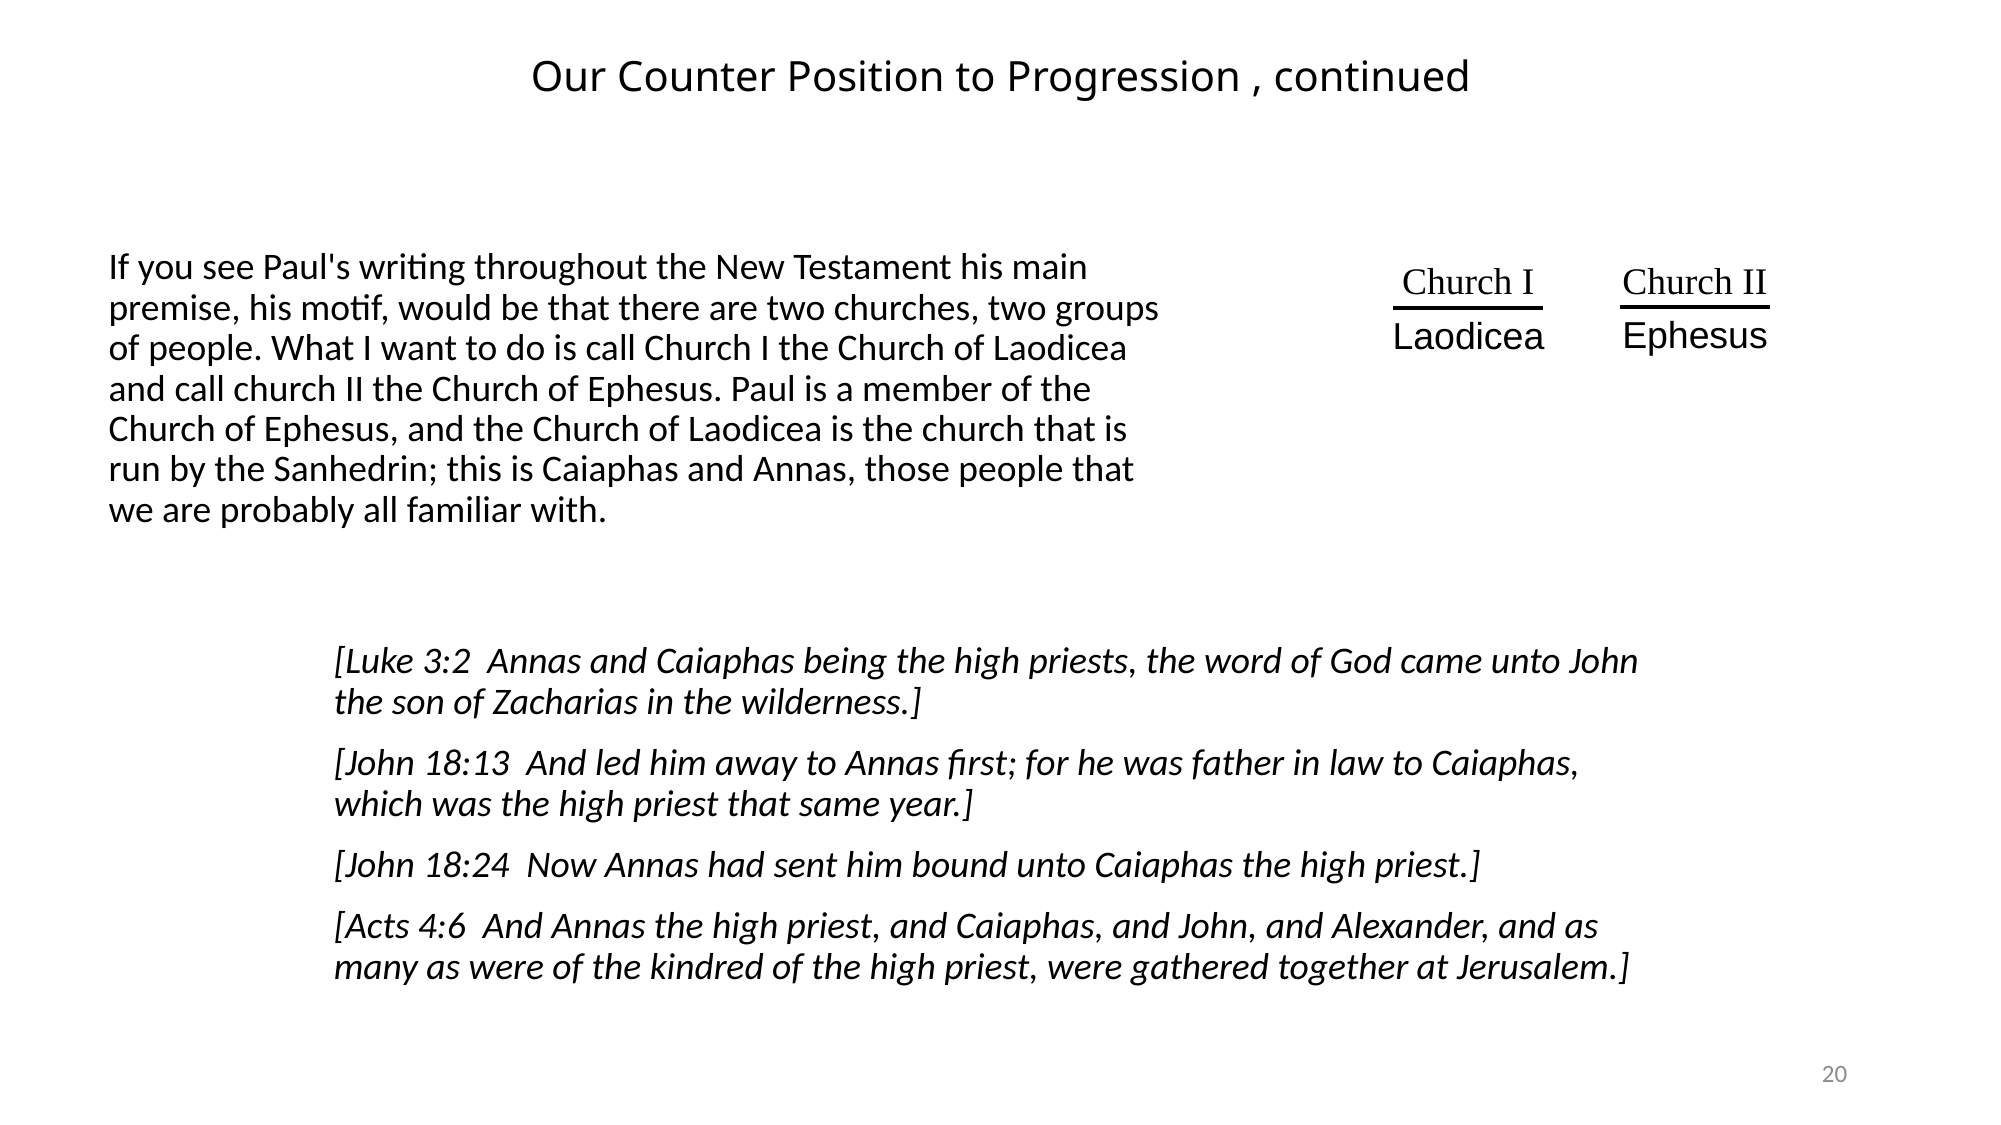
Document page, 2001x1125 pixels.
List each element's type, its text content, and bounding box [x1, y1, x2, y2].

slide_number 20 [1412, 1042, 1863, 1103]
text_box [1384, 250, 1780, 360]
title Our Counter Position to Progression , continued [1, 40, 2000, 116]
list If you see Paul's writing throughout the New Testament his main premise, his motif, would be that there are two churches, two groups of people. What I want to do is call Church I the Church of Laodicea and call church II the Church of Ephesus. Paul is a member of the Church of Ephesus, and the Church of Laodicea is the church that is run by the Sanhedrin; this is Caiaphas and Annas, those people that we are probably all familiar with. [93, 239, 1202, 583]
list [Luke 3:2 Annas and Caiaphas being the high priests, the word of God came unto John the son of Zacharias in the wilderness.] [John 18:13 And led him away to Annas first; for he was father in law to Caiaphas, which was the high priest that same year.] [John 18:24 Now Annas had sent him bound unto Caiaphas the high priest.] [Acts 4:6 And Annas the high priest, and Caiaphas, and John, and Alexander, and as many as were of the kindred of the high priest, were gathered together at Jerusalem.] [318, 634, 1682, 1015]
